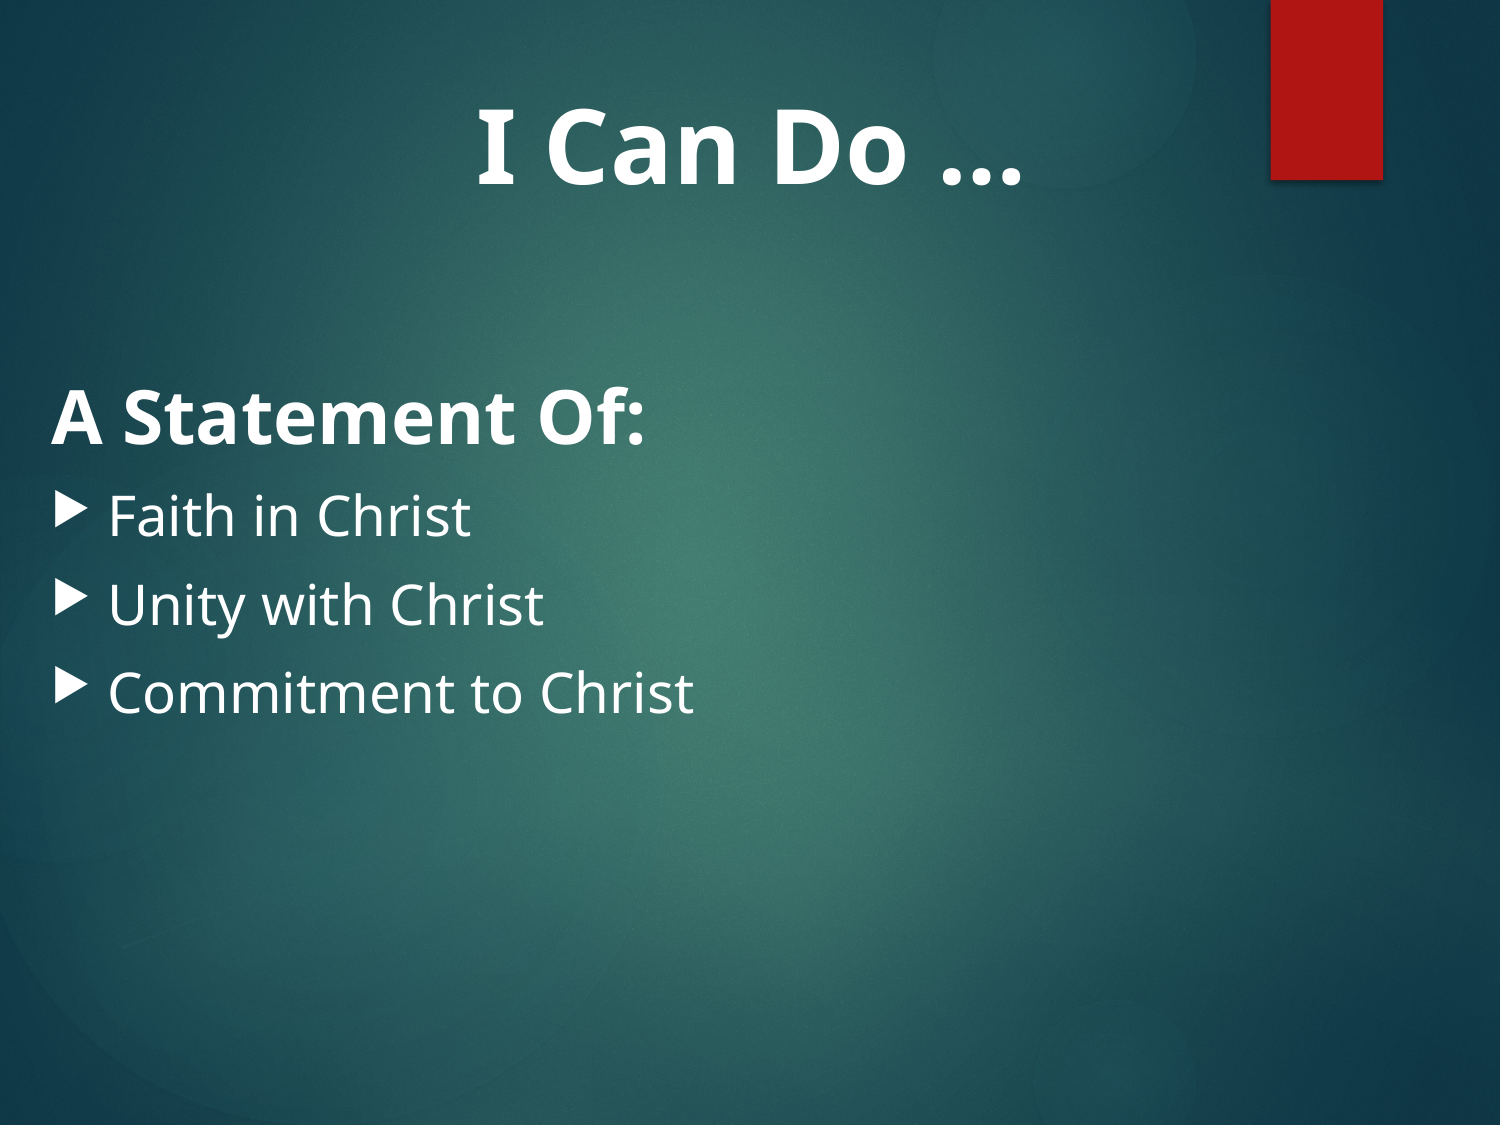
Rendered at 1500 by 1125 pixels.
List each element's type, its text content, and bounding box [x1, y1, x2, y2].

text_box I Can Do … [176, 72, 1327, 213]
list A Statement Of: Faith in Christ Unity with Christ Commitment to Christ [36, 362, 1464, 1015]
